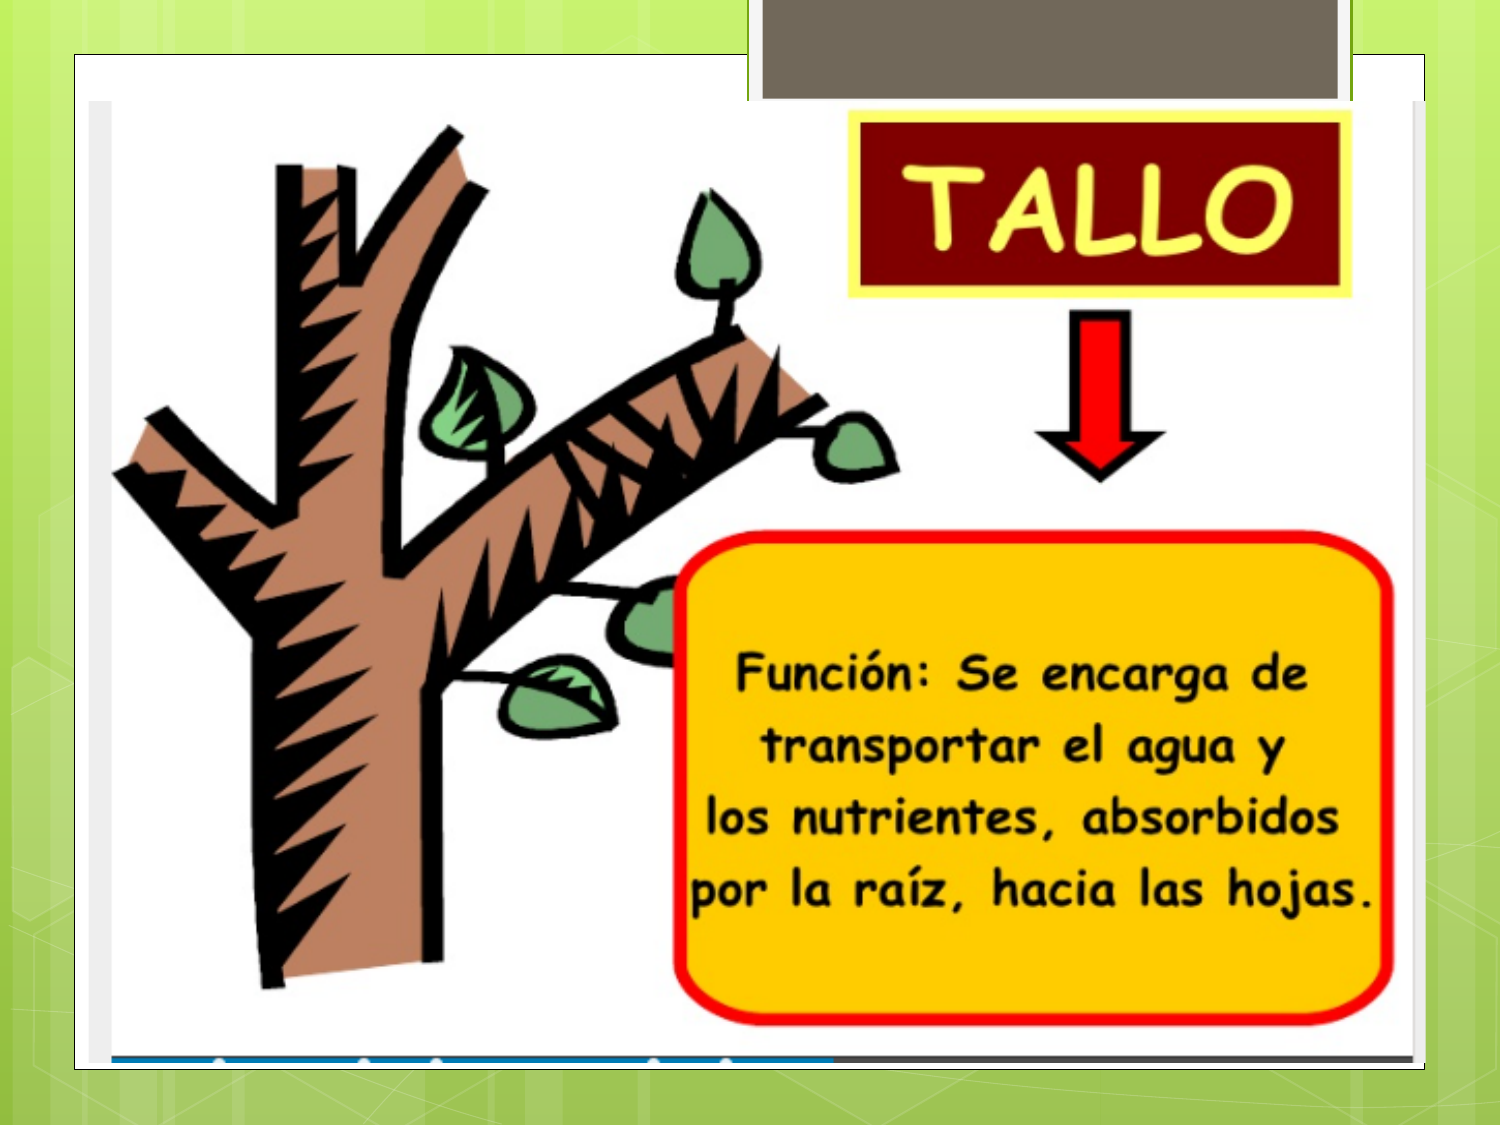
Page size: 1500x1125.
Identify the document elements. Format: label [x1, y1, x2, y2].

list [88, 101, 1426, 1064]
